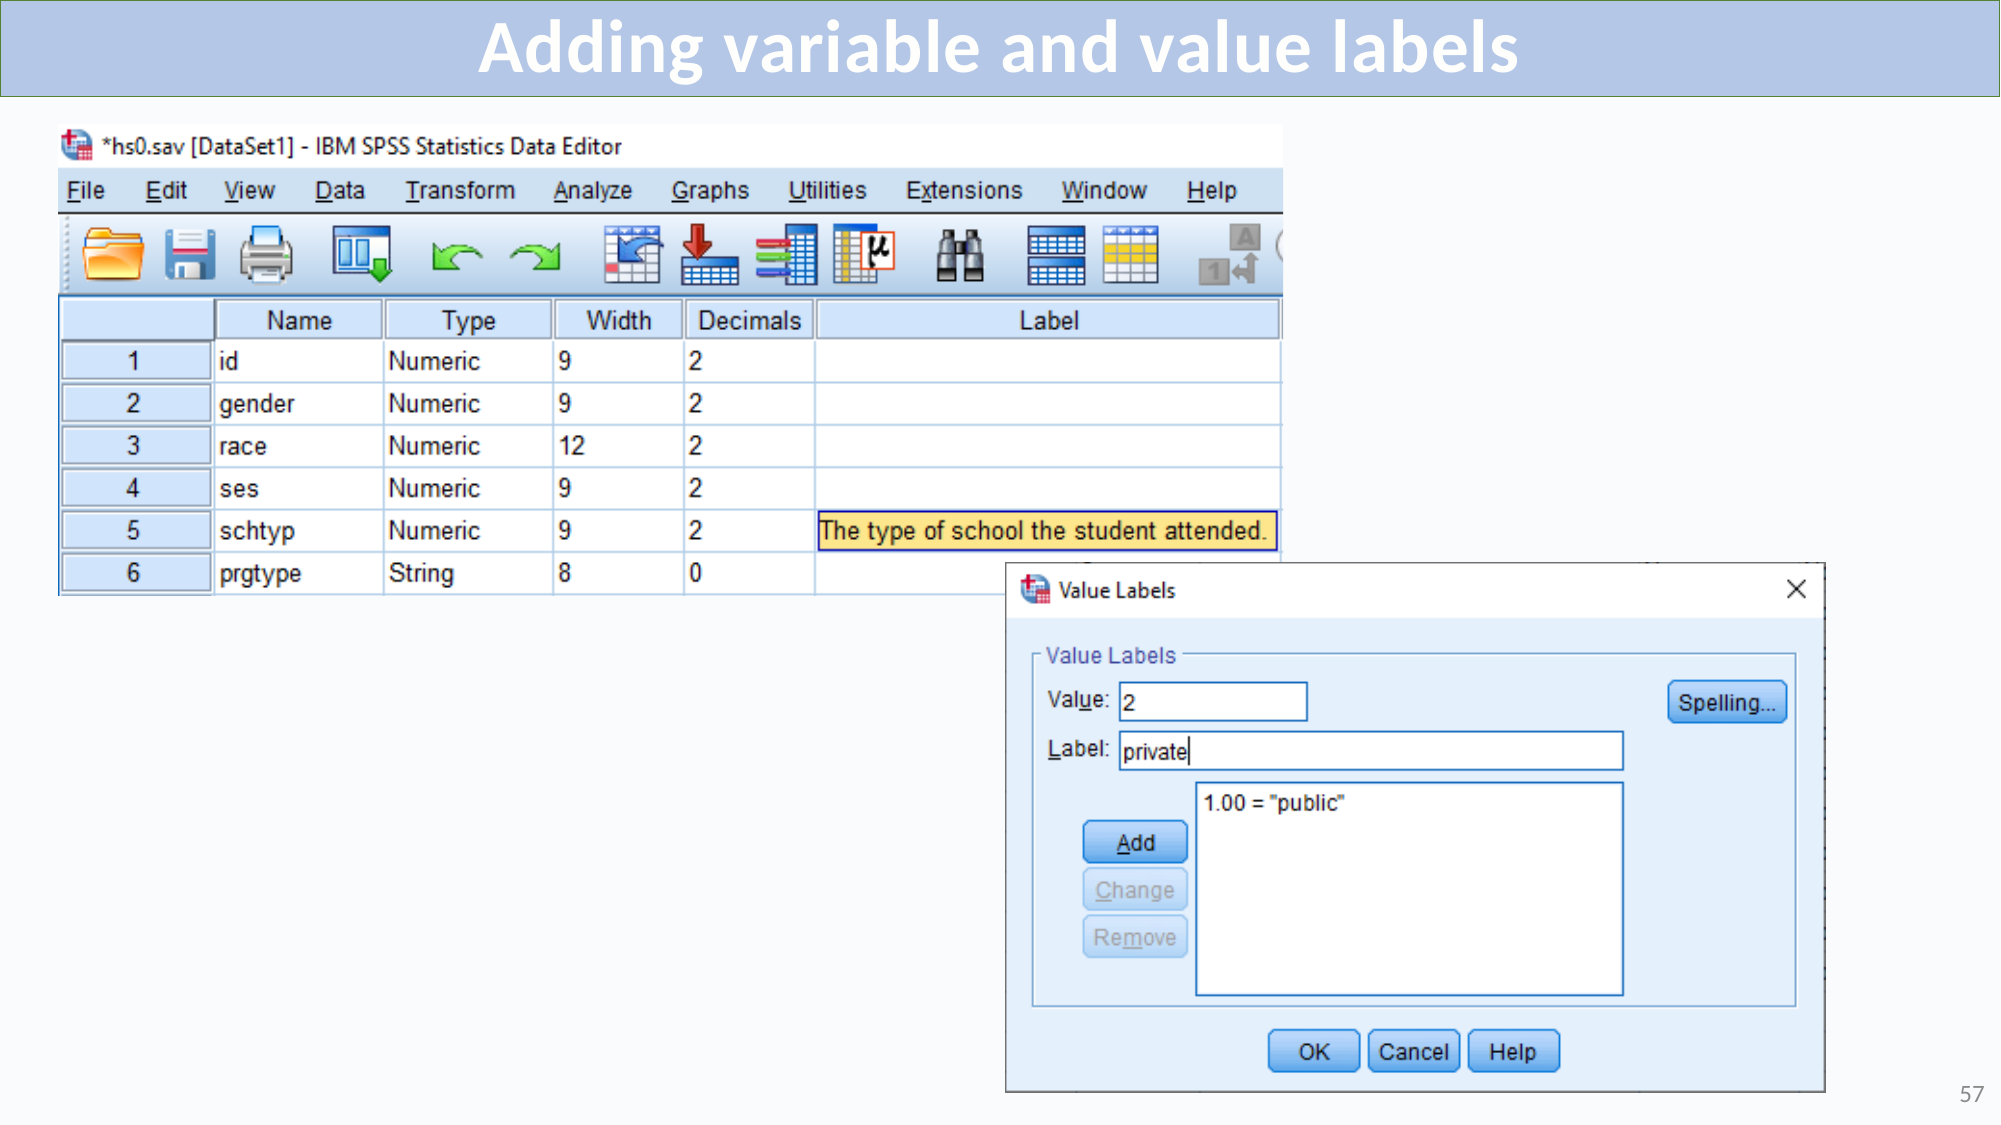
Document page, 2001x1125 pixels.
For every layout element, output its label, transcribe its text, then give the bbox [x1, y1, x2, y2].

slide_number 57 [1825, 1060, 2000, 1125]
title Adding variable and value labels [0, 0, 2000, 97]
picture [58, 124, 1826, 1093]
